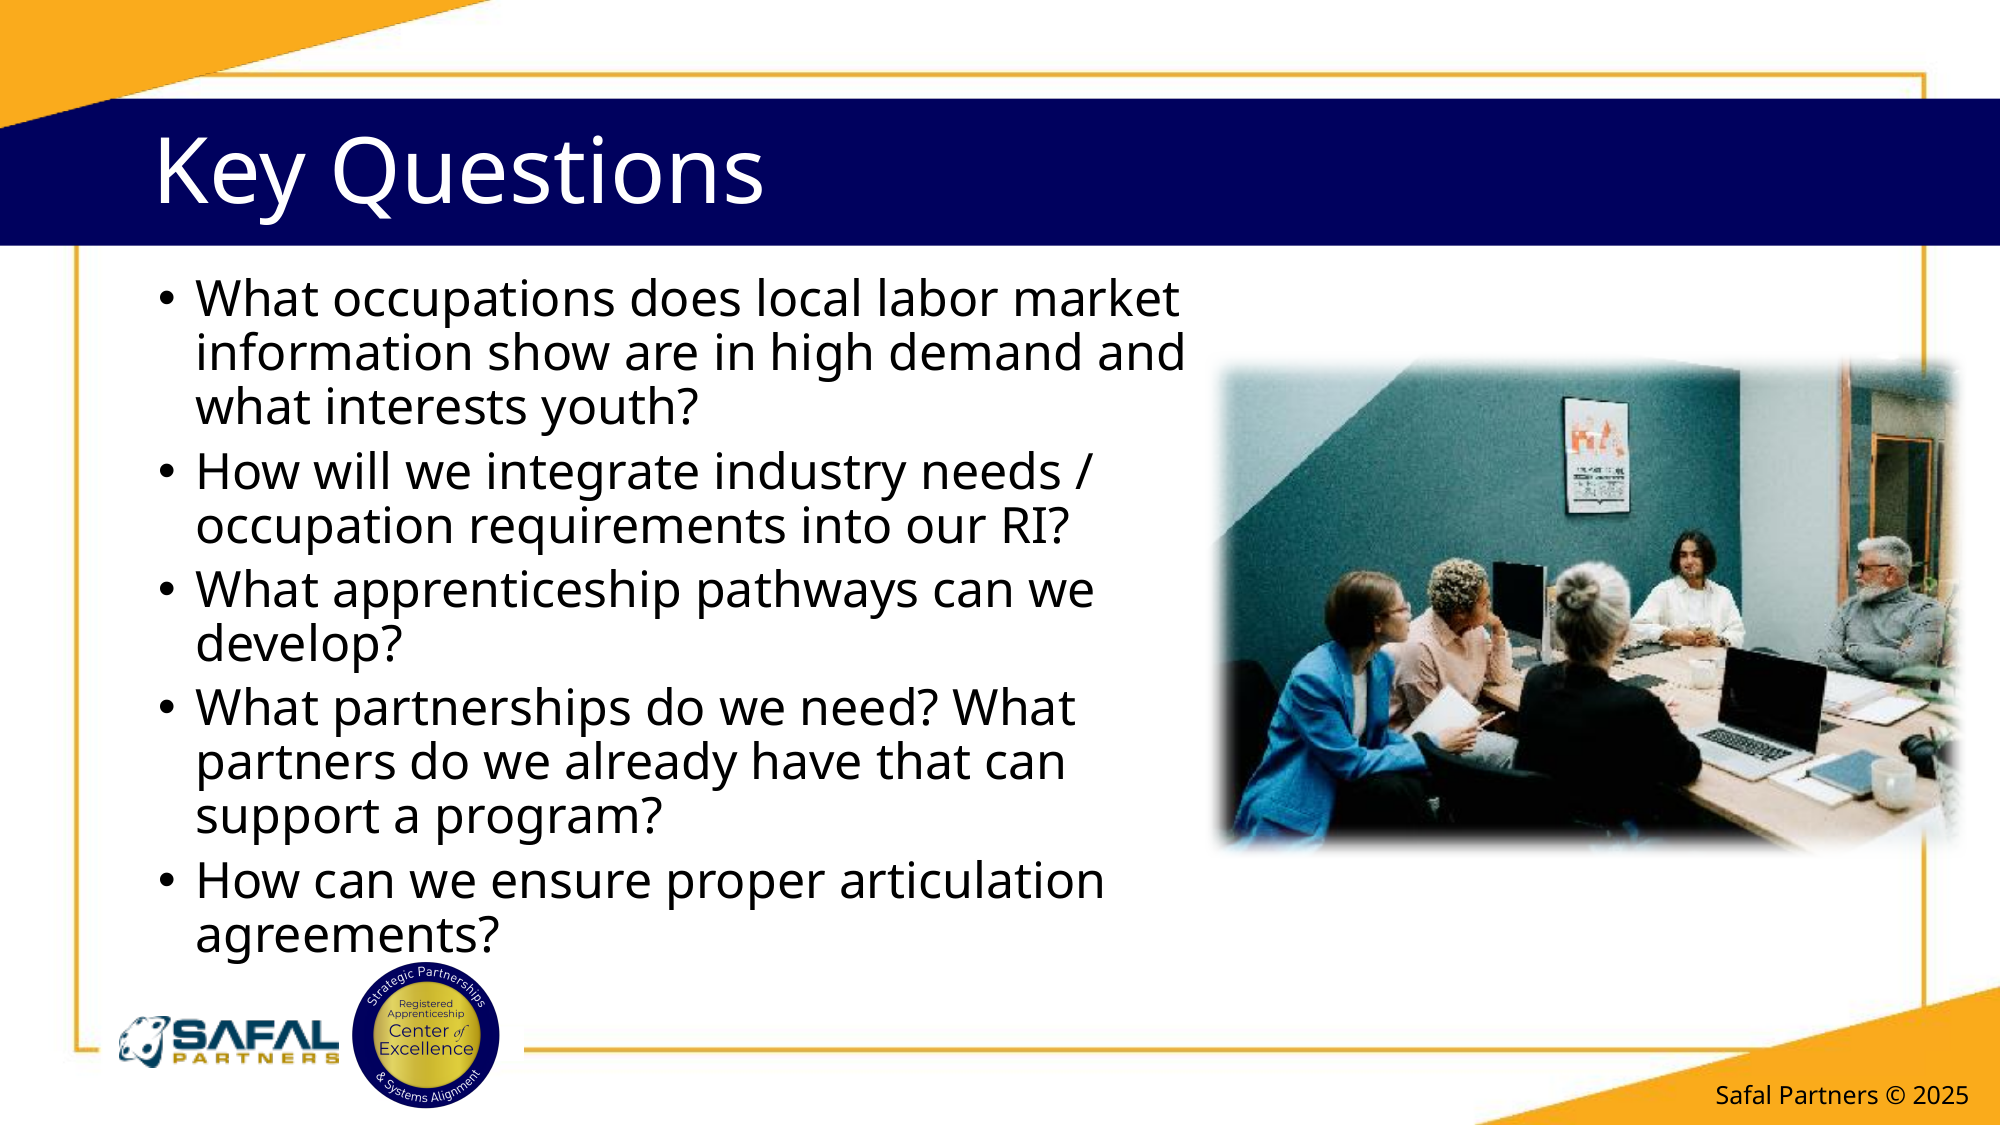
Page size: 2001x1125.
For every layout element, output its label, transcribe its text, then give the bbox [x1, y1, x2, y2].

text_box Safal Partners © 2025 [1439, 1065, 1985, 1125]
list What occupations does local labor market information show are in high demand and what interests youth? How will we integrate industry needs / occupation requirements into our RI? What apprenticeship pathways can we develop? What partnerships do we need? What partners do we already have that can support a program? How can we ensure proper articulation agreements? [68, 266, 1483, 962]
picture [0, 0, 2000, 1125]
title Key Questions [137, 65, 1863, 283]
